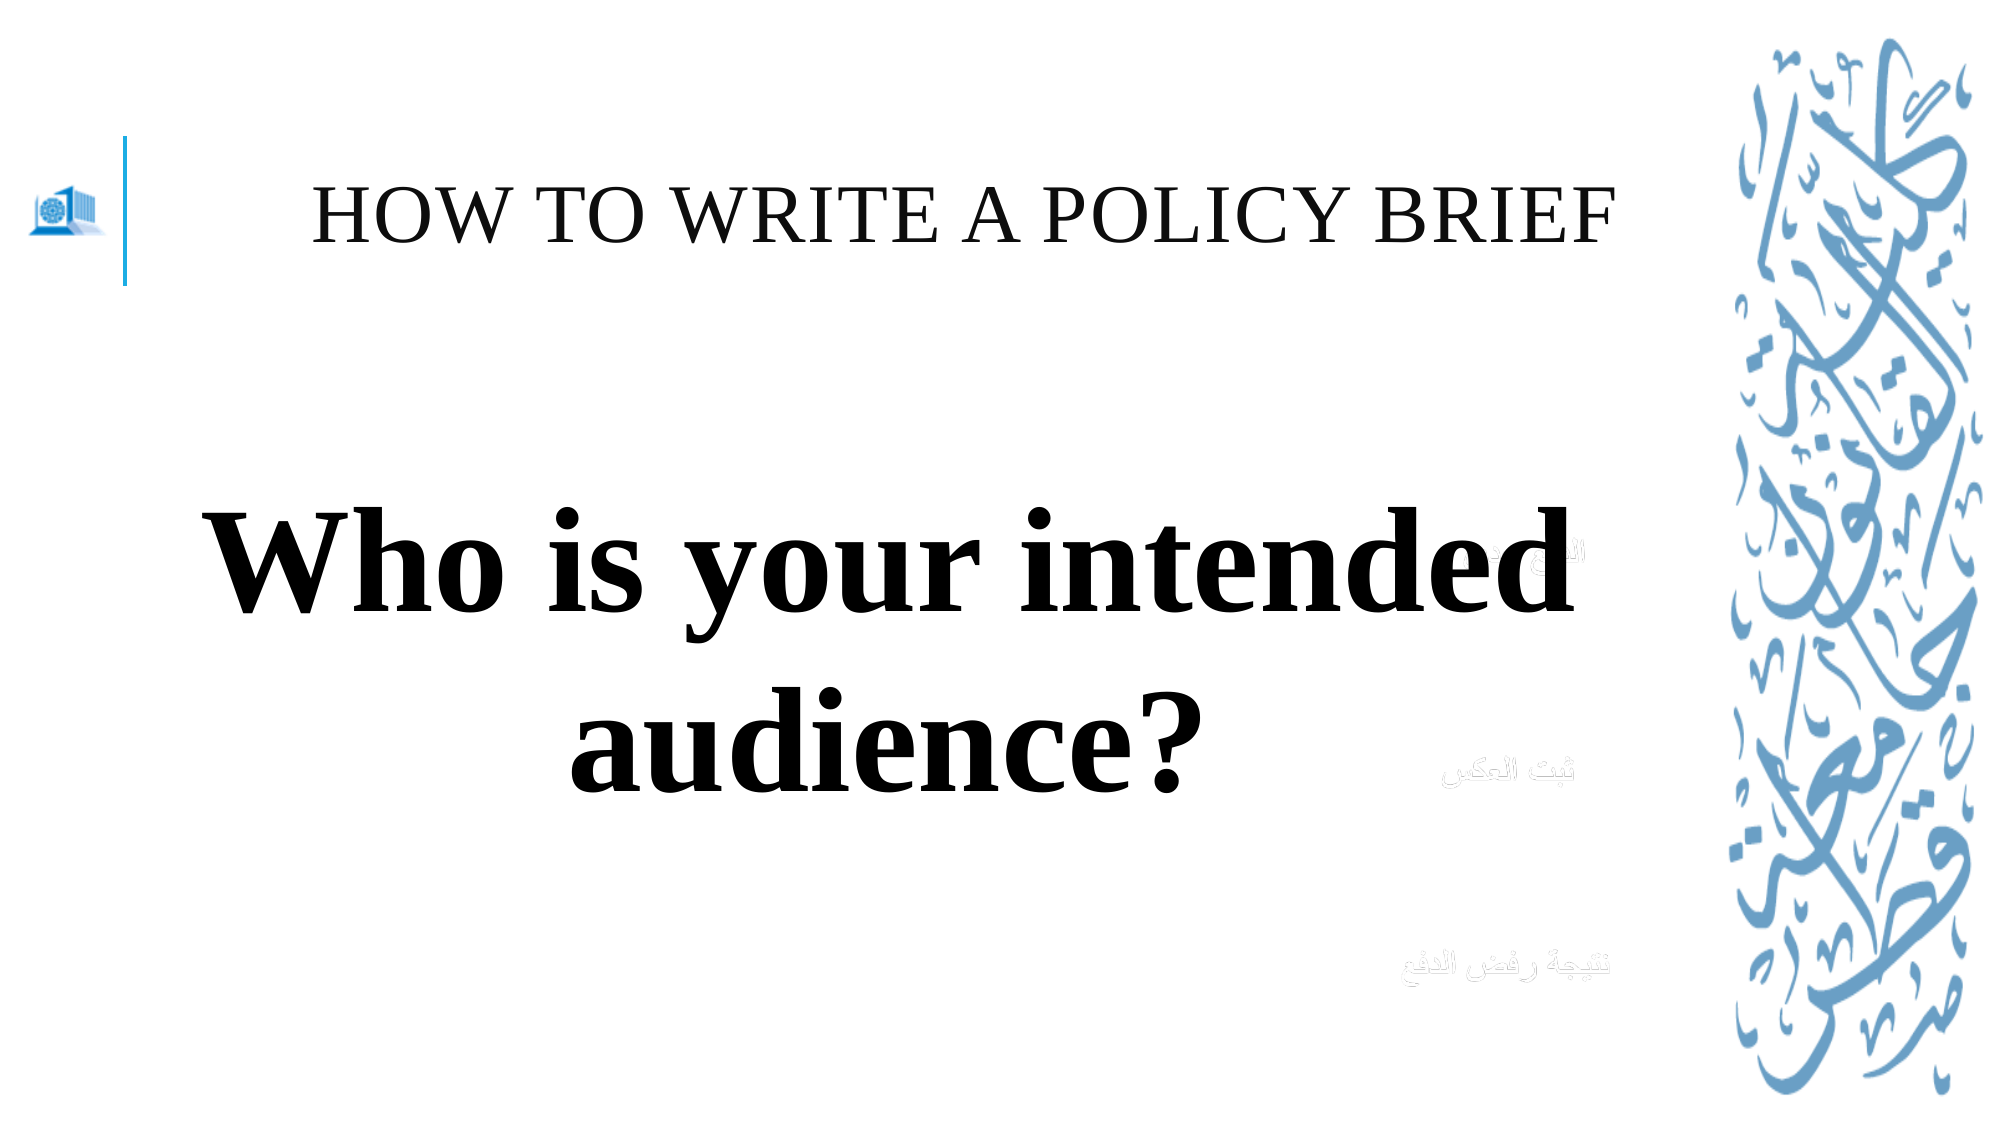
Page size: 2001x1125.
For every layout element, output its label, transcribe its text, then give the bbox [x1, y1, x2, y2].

picture [1377, 736, 1641, 819]
title How to Write a Policy Brief [168, 96, 1711, 342]
picture [1394, 517, 1658, 600]
picture [1718, 26, 1987, 1125]
picture [24, 179, 111, 240]
list Who is your intended audience? [168, 273, 1610, 1045]
picture [1377, 929, 1649, 1011]
